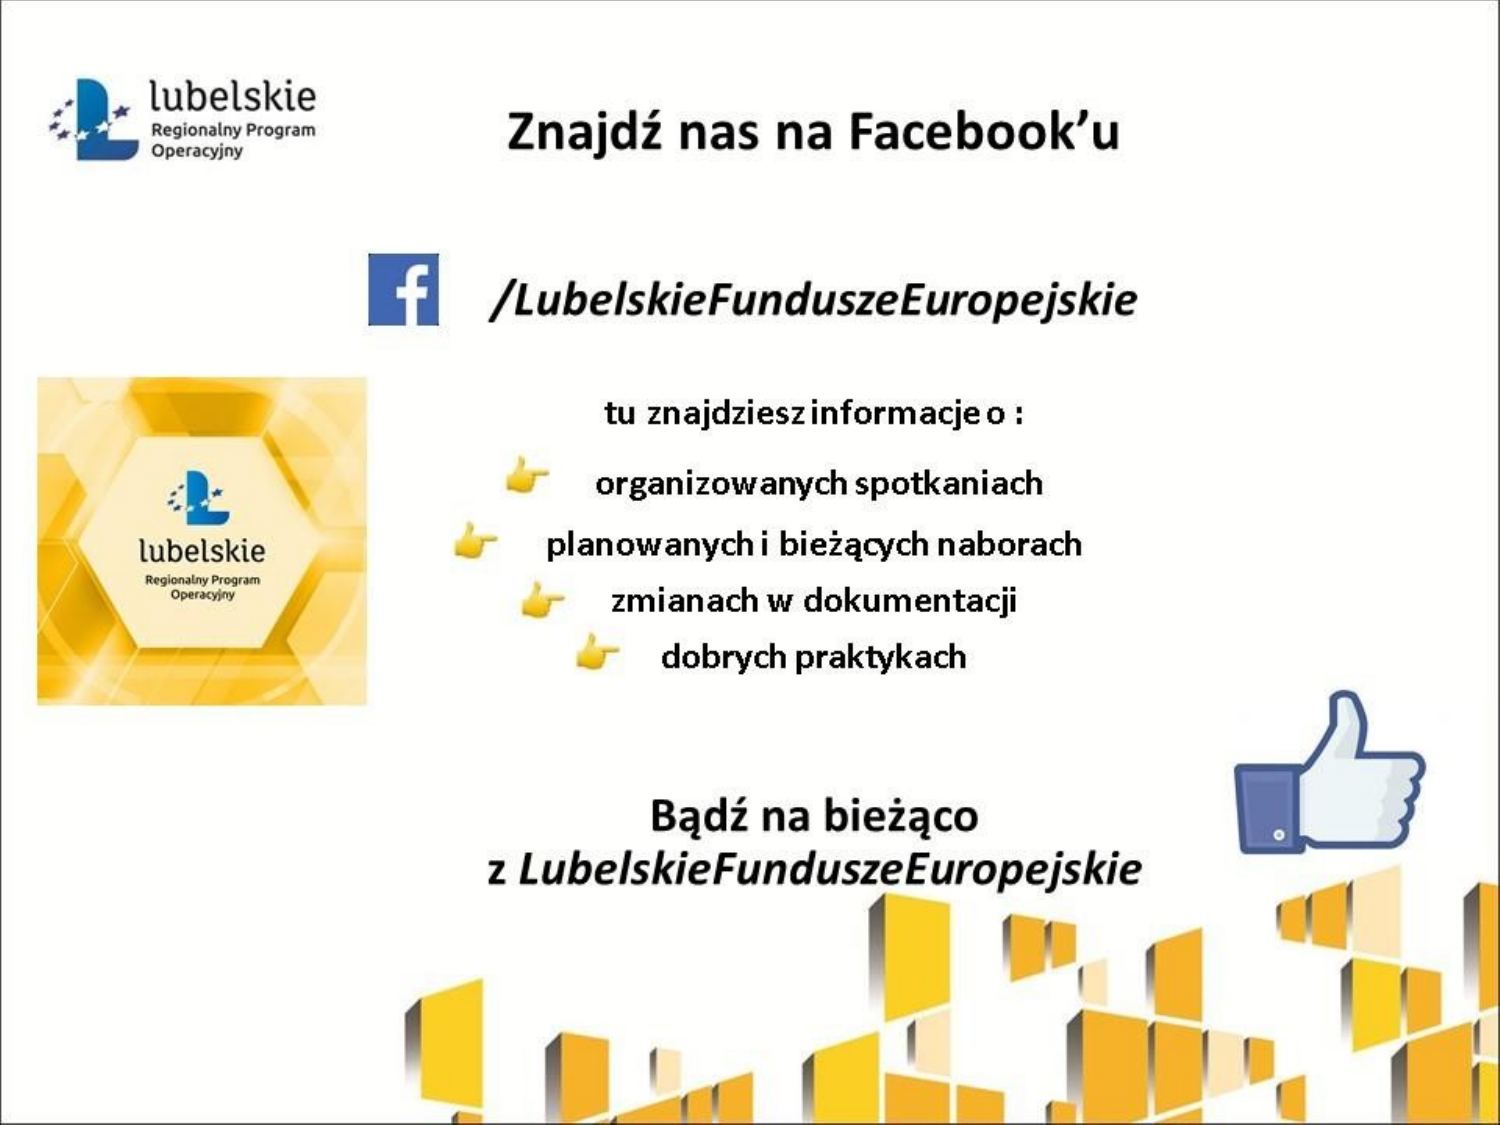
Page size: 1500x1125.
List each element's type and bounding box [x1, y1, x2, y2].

text_box [0, 0, 1500, 1125]
